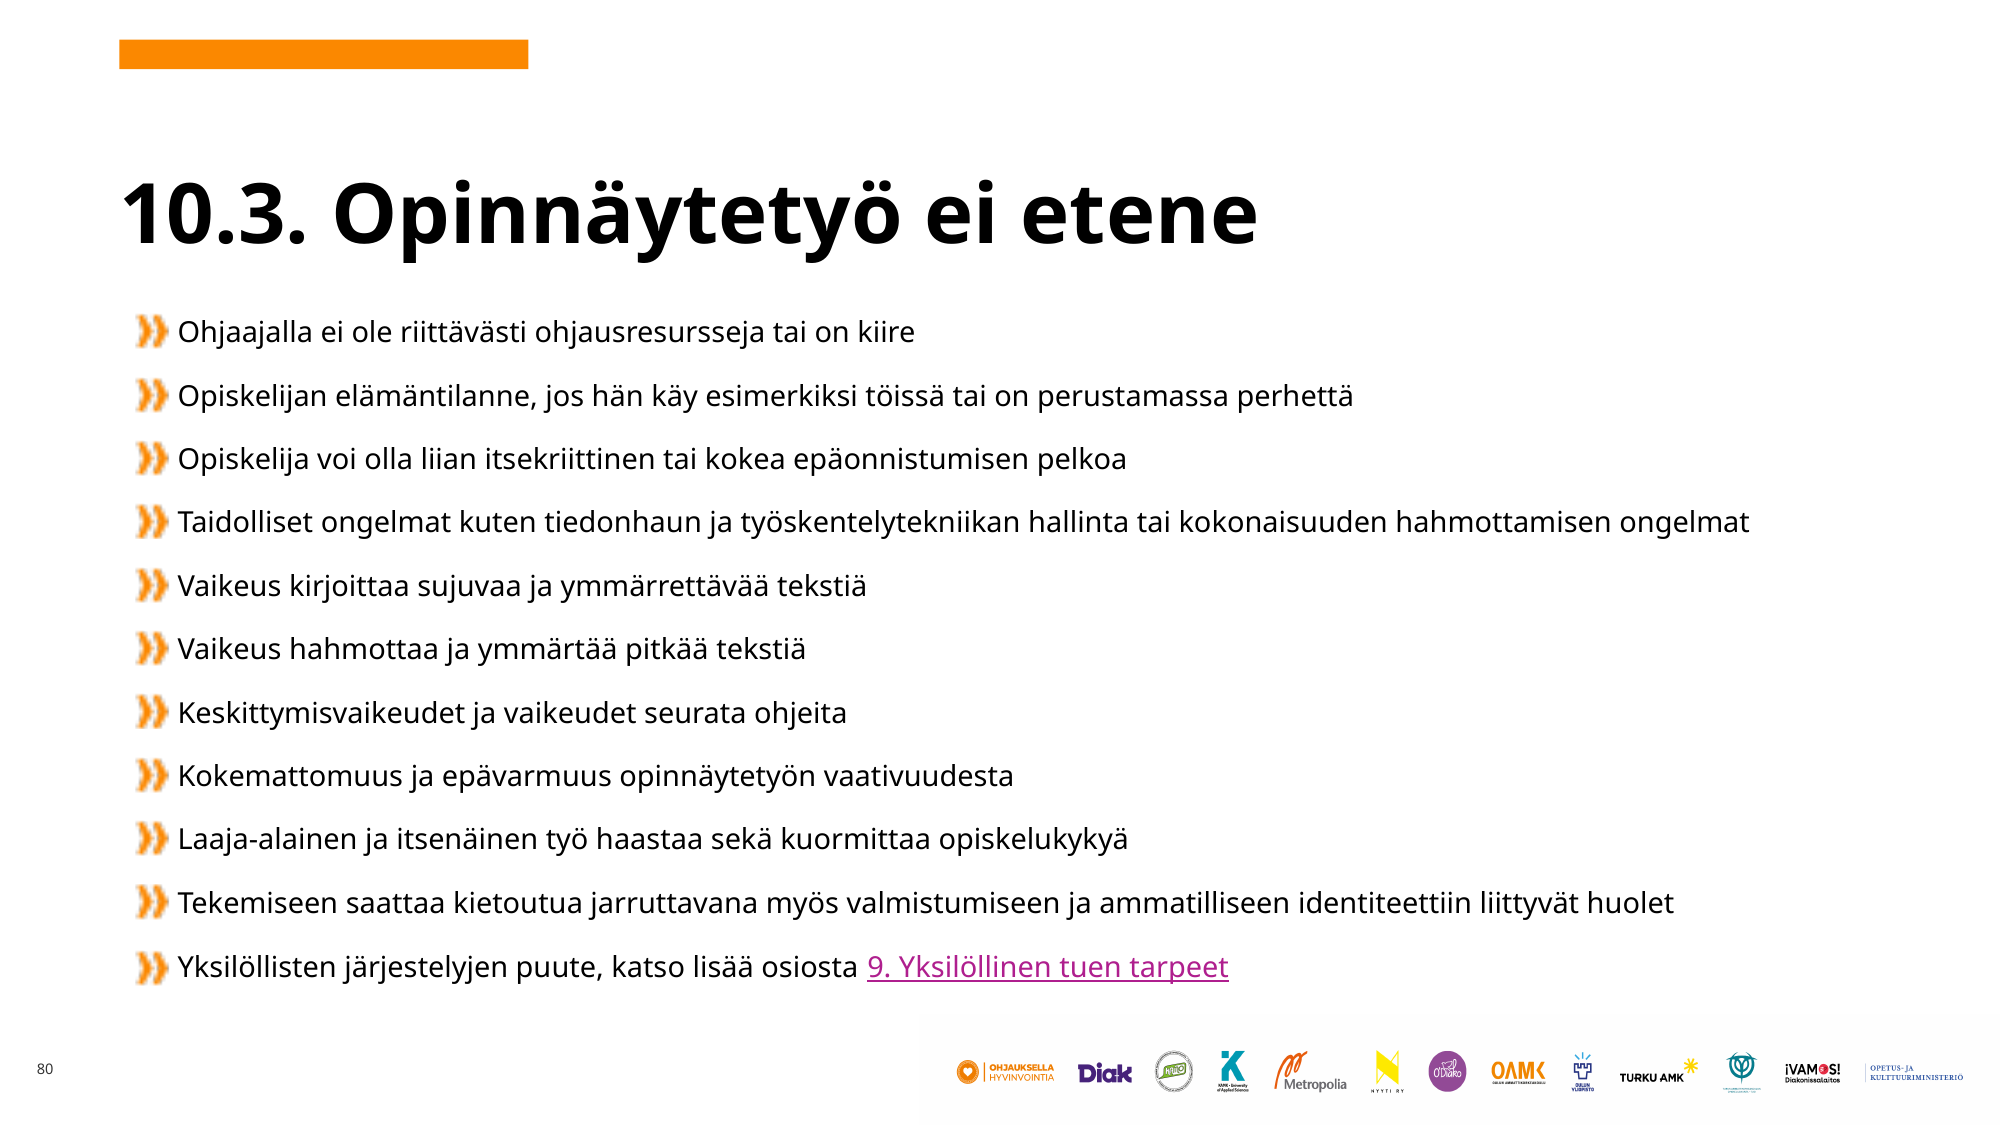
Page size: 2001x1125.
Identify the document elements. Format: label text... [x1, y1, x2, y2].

picture [919, 1014, 2000, 1125]
list Ohjaajalla ei ole riittävästi ohjausresursseja tai on kiire Opiskelijan elämäntilanne, jos hän käy esimerkiksi töissä tai on perustamassa perhettä Opiskelija voi olla liian itsekriittinen tai kokea epäonnistumisen pelkoa Taidolliset ongelmat kuten tiedonhaun ja työskentelytekniikan hallinta tai kokonaisuuden hahmottamisen ongelmat Vaikeus kirjoittaa sujuvaa ja ymmärrettävää tekstiä Vaikeus hahmottaa ja ymmärtää pitkää tekstiä Keskittymisvaikeudet ja vaikeudet seurata ohjeita Kokemattomuus ja epävarmuus opinnäytetyön vaativuudesta Laaja-alainen ja itsenäinen työ haastaa sekä kuormittaa opiskelukykyä Tekemiseen saattaa kietoutua jarruttavana myös valmistumiseen ja ammatilliseen identiteettiin liittyvät huolet Yksilöllisten järjestelyjen puute, katso lisää osiosta 9. Yksilöllinen tuen tarpeet [119, 299, 1882, 1006]
slide_number 80 [25, 1040, 69, 1101]
title 10.3. Opinnäytetyö ei etene [119, 110, 1882, 299]
